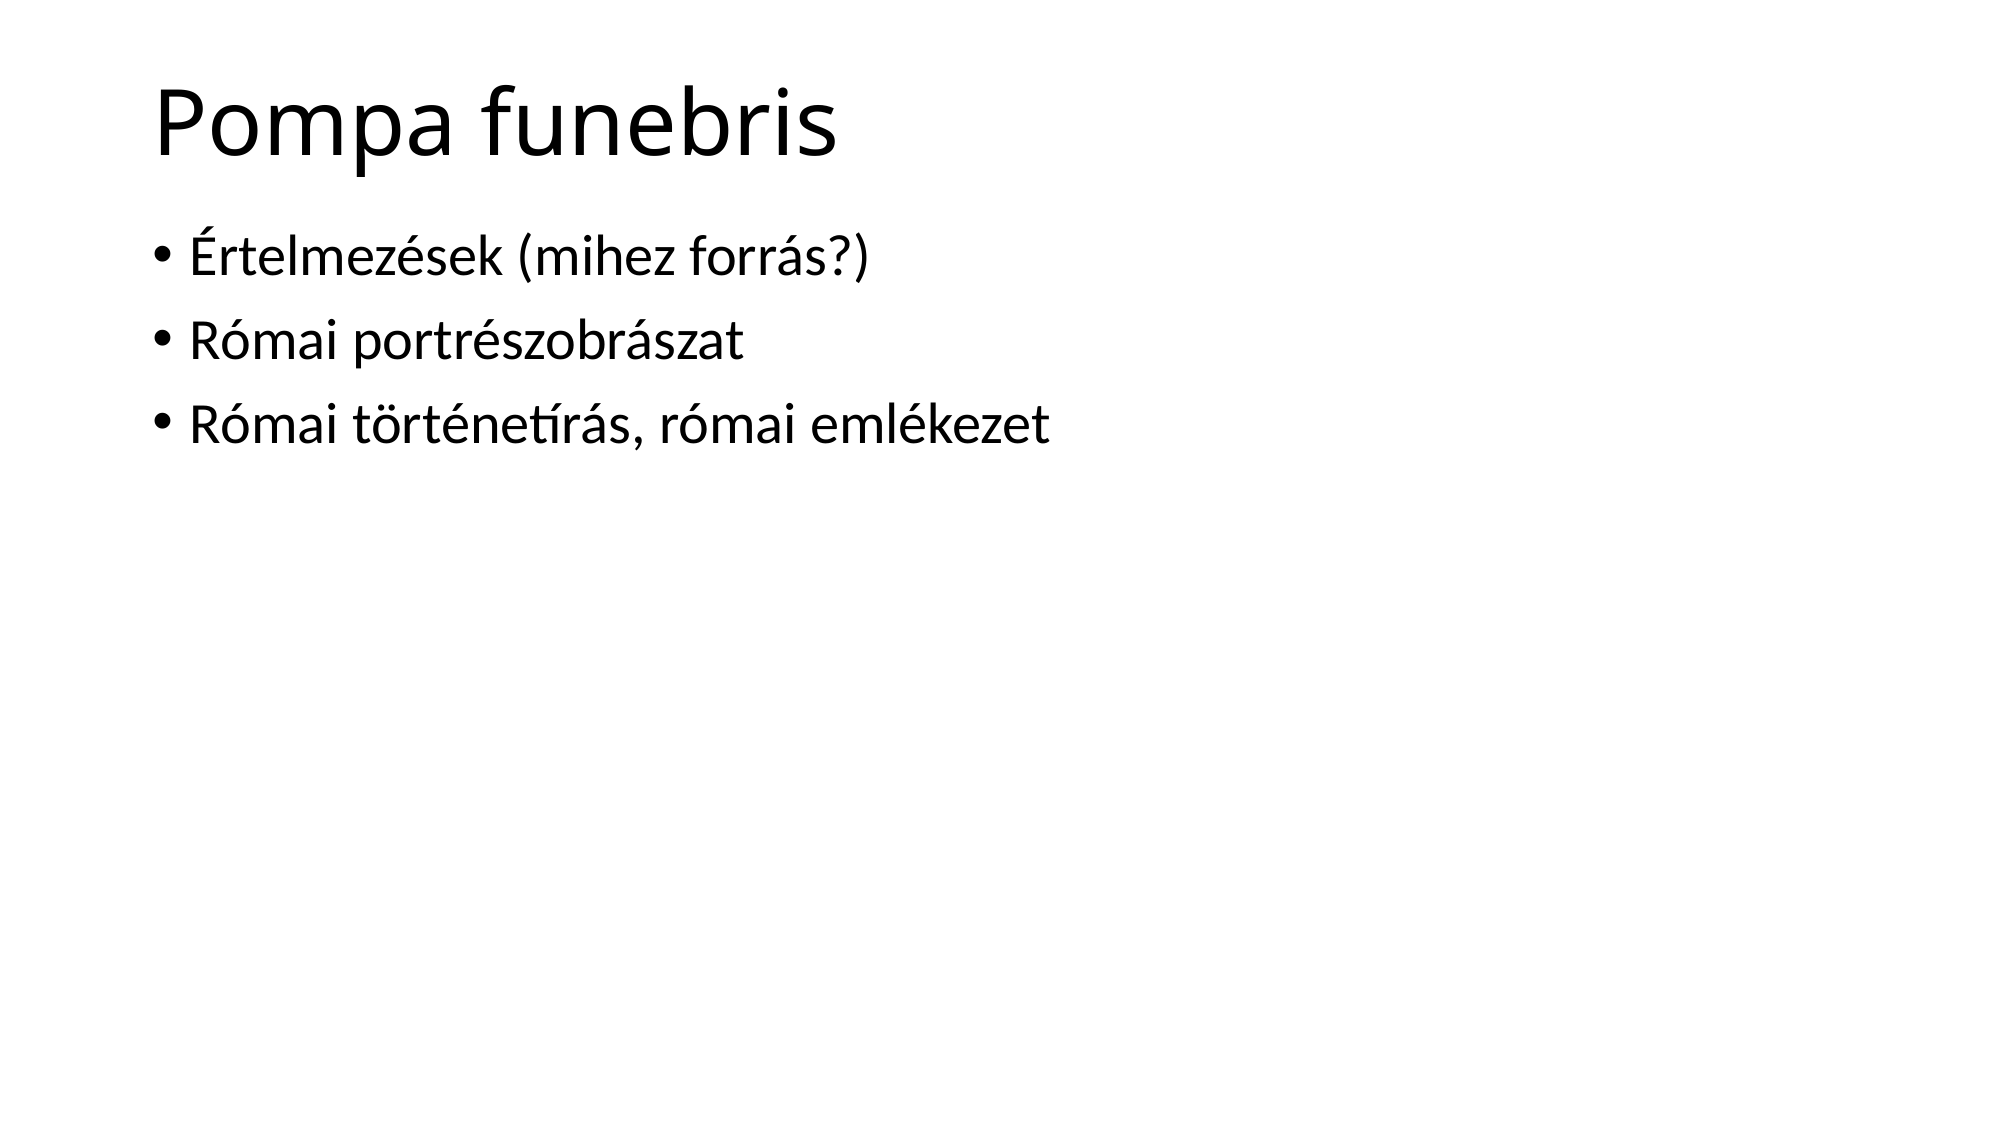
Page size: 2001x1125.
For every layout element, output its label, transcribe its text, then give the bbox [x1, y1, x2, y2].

list Értelmezések (mihez forrás?) Római portrészobrászat Római történetírás, római emlékezet [137, 217, 1863, 1014]
title Pompa funebris [137, 59, 1863, 192]
